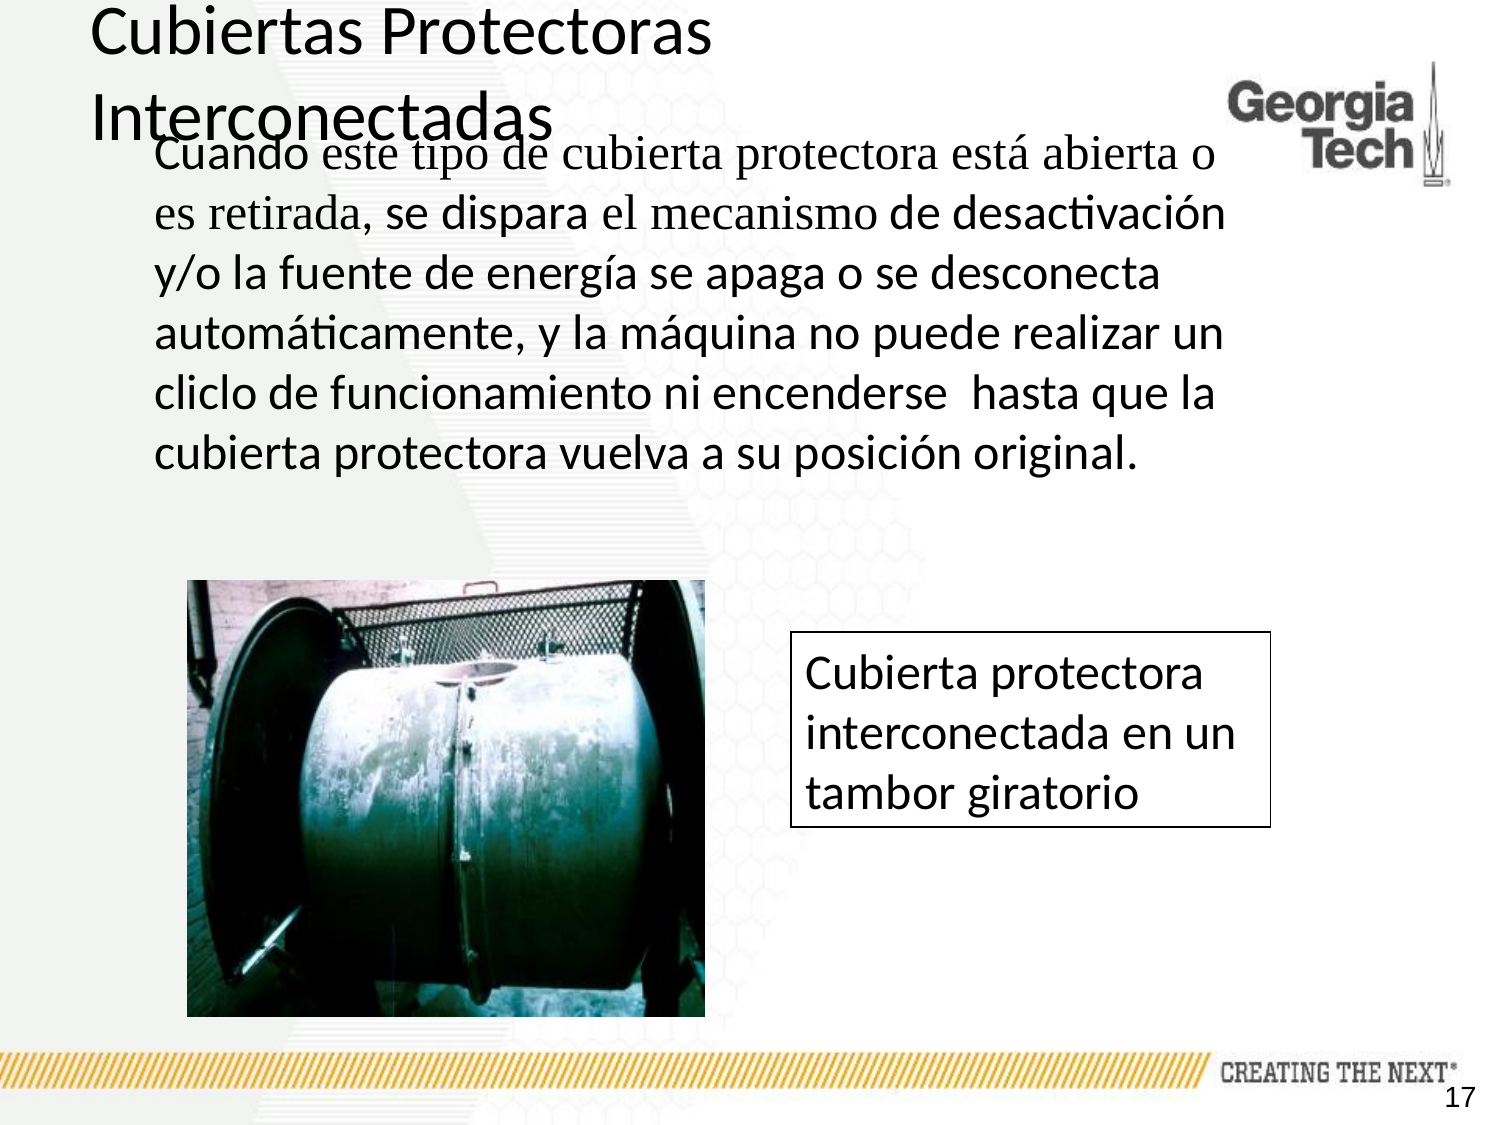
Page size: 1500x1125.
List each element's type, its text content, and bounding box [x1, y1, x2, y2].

title Cubiertas Protectoras Interconectadas [75, 0, 1200, 163]
picture [0, 0, 1500, 1125]
slide_number 17 [1429, 1071, 1500, 1125]
text_box Cubierta protectora interconectada en un tambor giratorio [790, 632, 1271, 827]
text_box Cuando este tipo de cubierta protectora está abierta o es retirada, se dispara el mecanismo de desactivación y/o la fuente de energía se apaga o se desconecta automáticamente, y la máquina no puede realizar un cliclo de funcionamiento ni encenderse hasta que la cubierta protectora vuelva a su posición original. [139, 112, 1271, 488]
